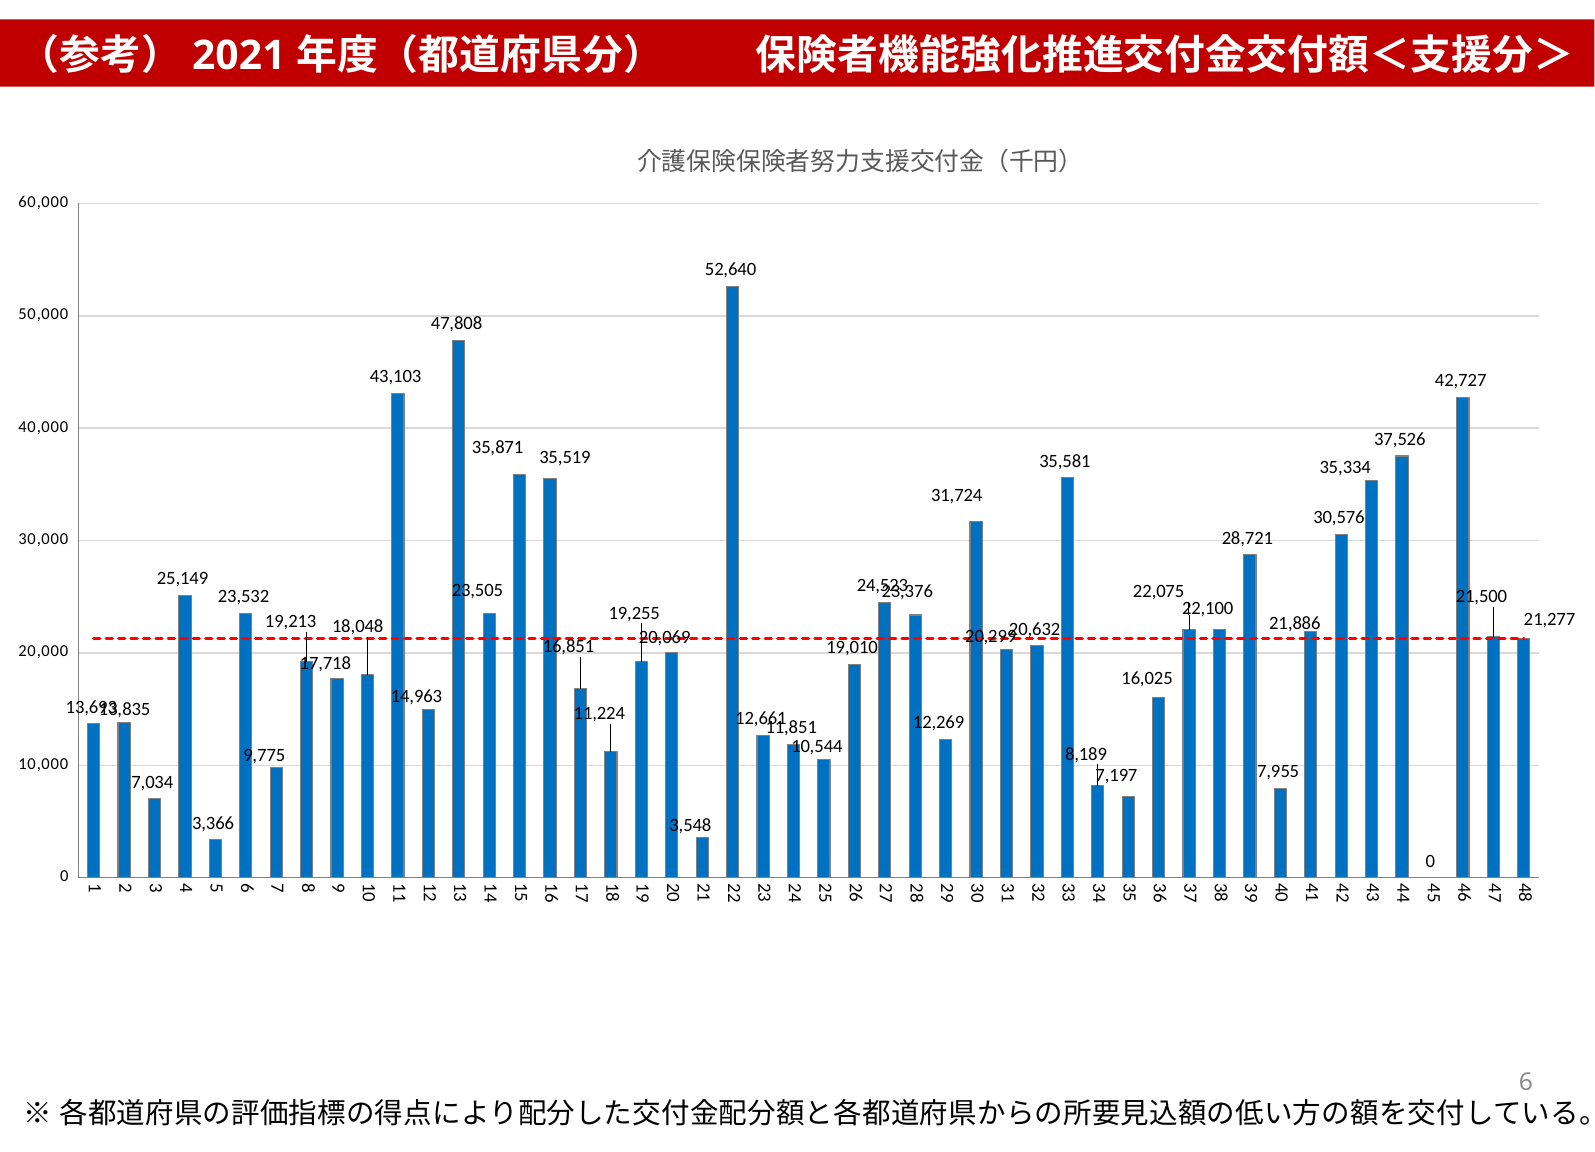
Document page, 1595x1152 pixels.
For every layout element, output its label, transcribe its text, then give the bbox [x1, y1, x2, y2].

slide_number 6 [1177, 1071, 1548, 1110]
text_box ※各都道府県の評価指標の得点により配分した交付金配分額と各都道府県からの所要見込額の低い方の額を交付している。 [9, 1087, 1595, 1137]
chart [14, 90, 1581, 1062]
text_box （参考）2021年度（都道府県分） 保険者機能強化推進交付金交付額＜支援分＞ [0, 17, 1595, 89]
